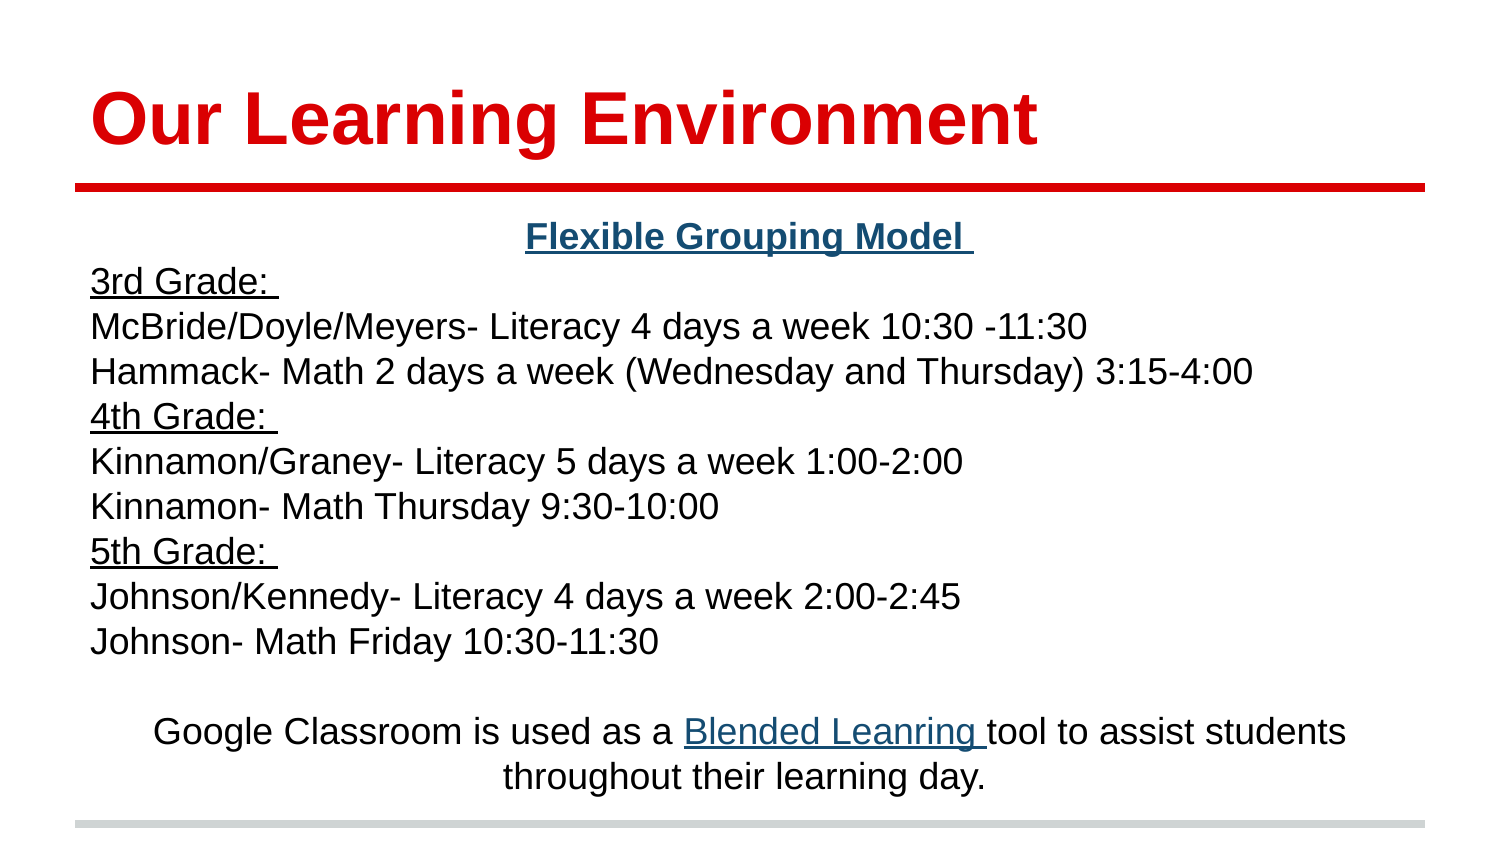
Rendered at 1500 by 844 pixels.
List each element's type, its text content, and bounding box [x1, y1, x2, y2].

list Flexible Grouping Model 3rd Grade: McBride/Doyle/Meyers- Literacy 4 days a week 10:30 -11:30 Hammack- Math 2 days a week (Wednesday and Thursday) 3:15-4:00 4th Grade: Kinnamon/Graney- Literacy 5 days a week 1:00-2:00 Kinnamon- Math Thursday 9:30-10:00 5th Grade: Johnson/Kennedy- Literacy 4 days a week 2:00-2:45 Johnson- Math Friday 10:30-11:30 Google Classroom is used as a Blended Leanring tool to assist students throughout their learning day. [75, 196, 1425, 808]
title Our Learning Environment [75, 33, 1425, 175]
